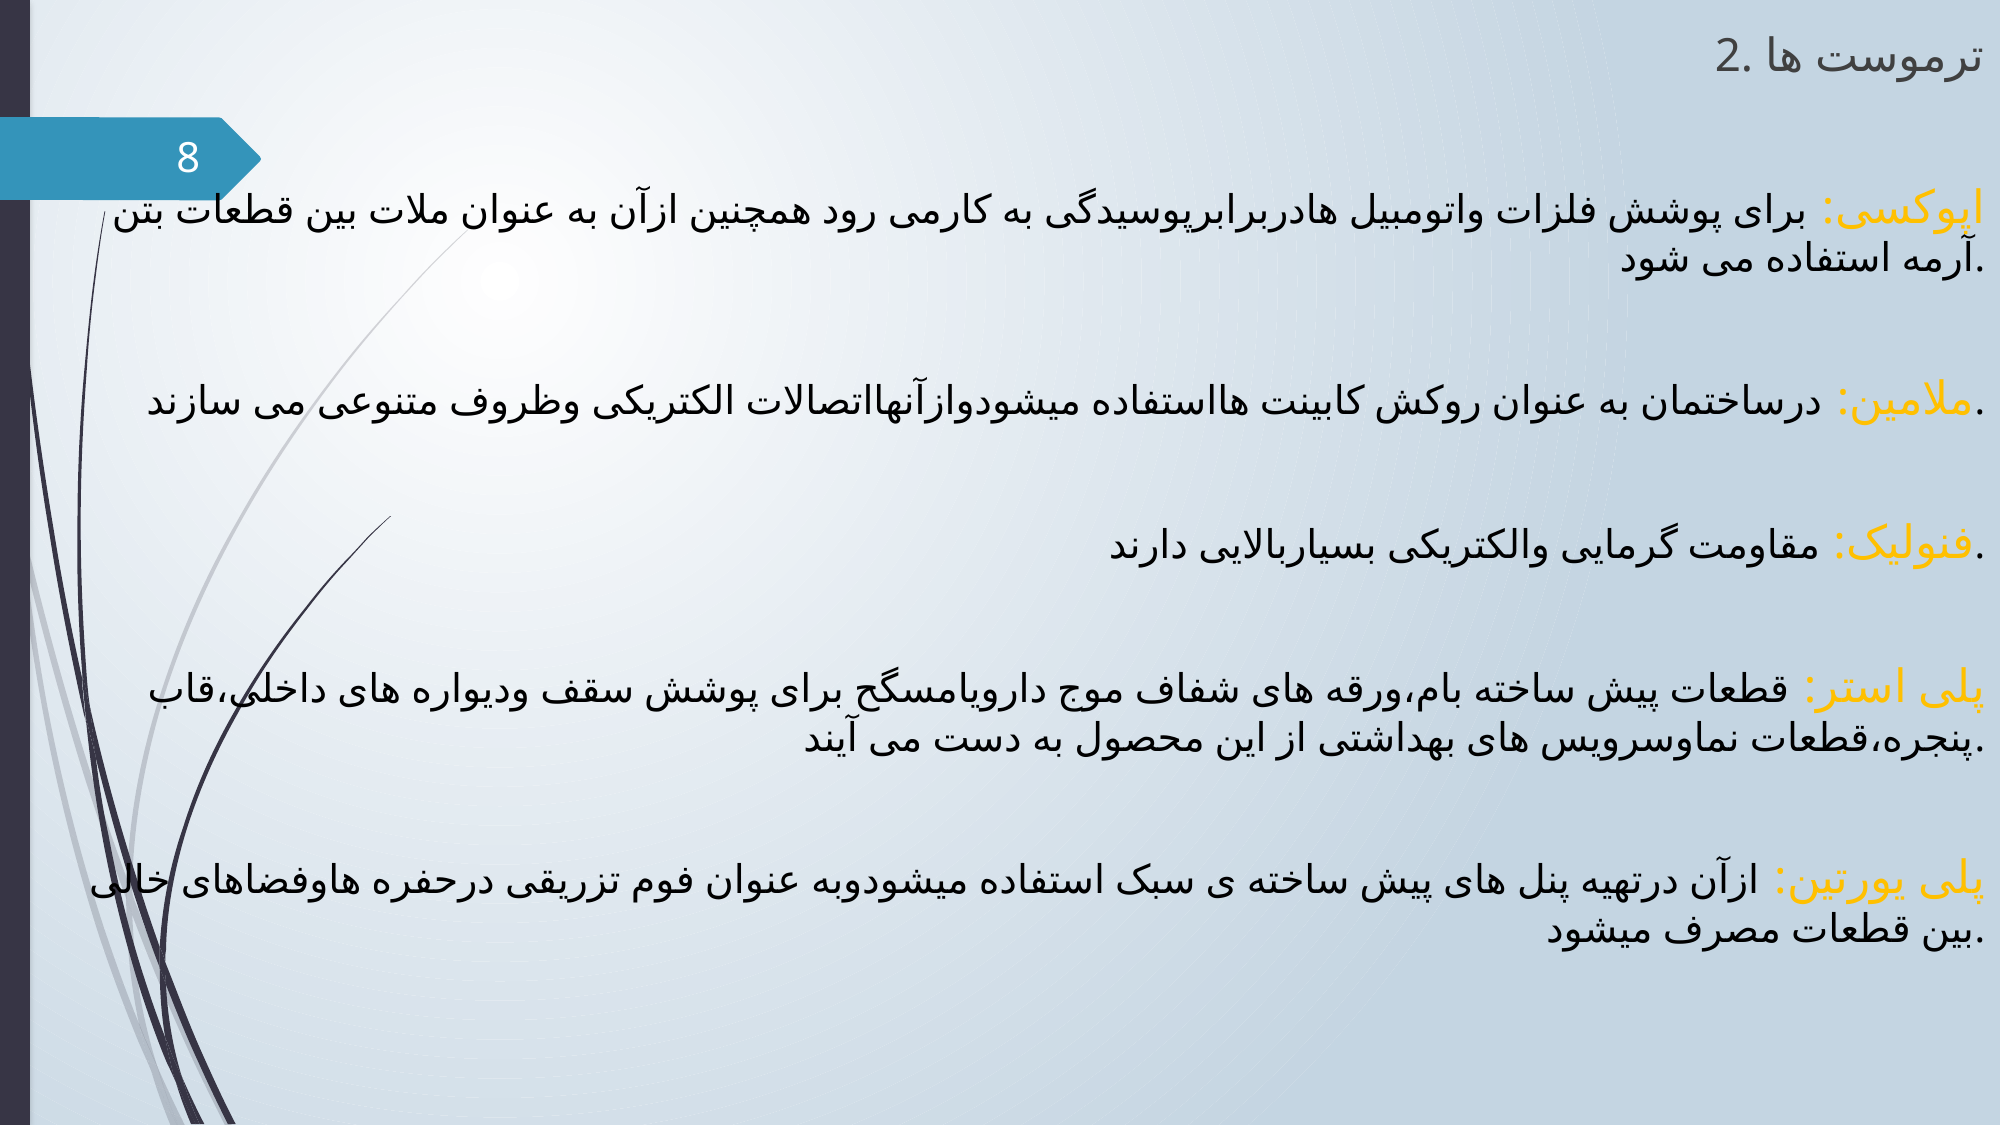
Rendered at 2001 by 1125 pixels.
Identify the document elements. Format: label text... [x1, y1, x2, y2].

list 2. ترموست ها اپوکسی: برای پوشش فلزات واتومبیل هادربرابرپوسیدگی به کارمی رود همچنین ازآن به عنوان ملات بین قطعات بتن آرمه استفاده می شود. ملامین: درساختمان به عنوان روکش کابینت هااستفاده میشودوازآنهااتصالات الکتریکی وظروف متنوعی می سازند. فنولیک: مقاومت گرمایی والکتریکی بسیاربالایی دارند. پلی استر: قطعات پیش ساخته بام،ورقه های شفاف موج دارویامسگح برای پوشش سقف ودیواره های داخلی،قاب پنجره،قطعات نماوسرویس های بهداشتی از این محصول به دست می آیند. پلی یورتین: ازآن درتهیه پنل های پیش ساخته ی سبک استفاده میشودوبه عنوان فوم تزریقی درحفره هاوفضاهای خالی بین قطعات مصرف میشود. [43, 18, 2000, 1125]
slide_number 8 [87, 129, 216, 190]
